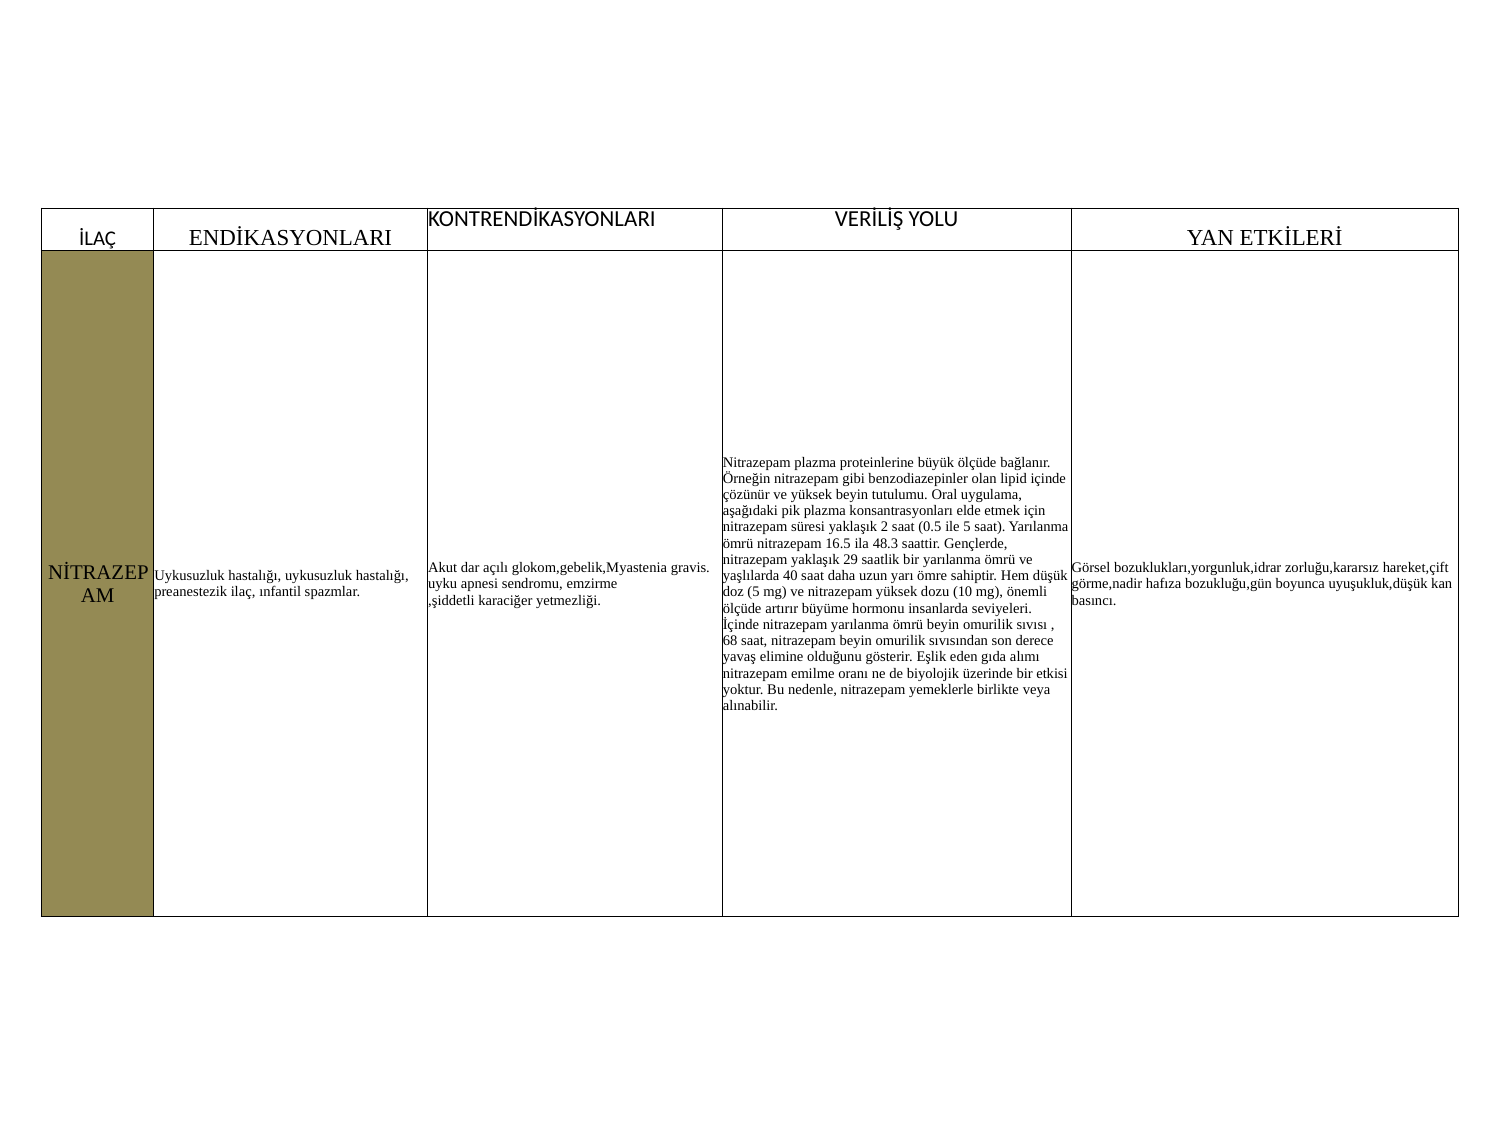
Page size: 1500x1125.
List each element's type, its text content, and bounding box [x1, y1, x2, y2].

table_header İLAÇ [42, 209, 153, 250]
table_header KONTRENDİKASYONLARI [428, 209, 722, 250]
table_cell Görsel bozuklukları,yorgunluk,idrar zorluğu,kararsız hareket,çift görme,nadir hafıza bozukluğu,gün boyunca uyuşukluk,düşük kan basıncı. [1072, 251, 1458, 916]
table_header VERİLİŞ YOLU [723, 209, 1071, 250]
table_header YAN ETKİLERİ [1072, 209, 1458, 250]
table_cell Uykusuzluk hastalığı, uykusuzluk hastalığı, preanestezik ilaç, ınfantil spazmlar. [154, 251, 427, 916]
table_cell Nitrazepam plazma proteinlerine büyük ölçüde bağlanır. Örneğin nitrazepam gibi benzodiazepinler olan lipid içinde çözünür ve yüksek beyin tutulumu. Oral uygulama, aşağıdaki pik plazma konsantrasyonları elde etmek için nitrazepam süresi yaklaşık 2 saat (0.5 ile 5 saat). Yarılanma ömrü nitrazepam 16.5 ila 48.3 saattir. Gençlerde, nitrazepam yaklaşık 29 saatlik bir yarılanma ömrü ve yaşlılarda 40 saat daha uzun yarı ömre sahiptir. Hem düşük doz (5 mg) ve nitrazepam yüksek dozu (10 mg), önemli ölçüde artırır büyüme hormonu insanlarda seviyeleri. İçinde nitrazepam yarılanma ömrü beyin omurilik sıvısı , 68 saat, nitrazepam beyin omurilik sıvısından son derece yavaş elimine olduğunu gösterir. Eşlik eden gıda alımı nitrazepam emilme oranı ne de biyolojik üzerinde bir etkisi yoktur. Bu nedenle, nitrazepam yemeklerle birlikte veya alınabilir. [723, 251, 1071, 916]
table_cell Akut dar açılı glokom,gebelik,Myastenia gravis. uyku apnesi sendromu, emzirme ,şiddetli karaciğer yetmezliği. [428, 251, 722, 916]
table_cell NİTRAZEPAM [42, 251, 153, 916]
table_header ENDİKASYONLARI [154, 209, 427, 250]
